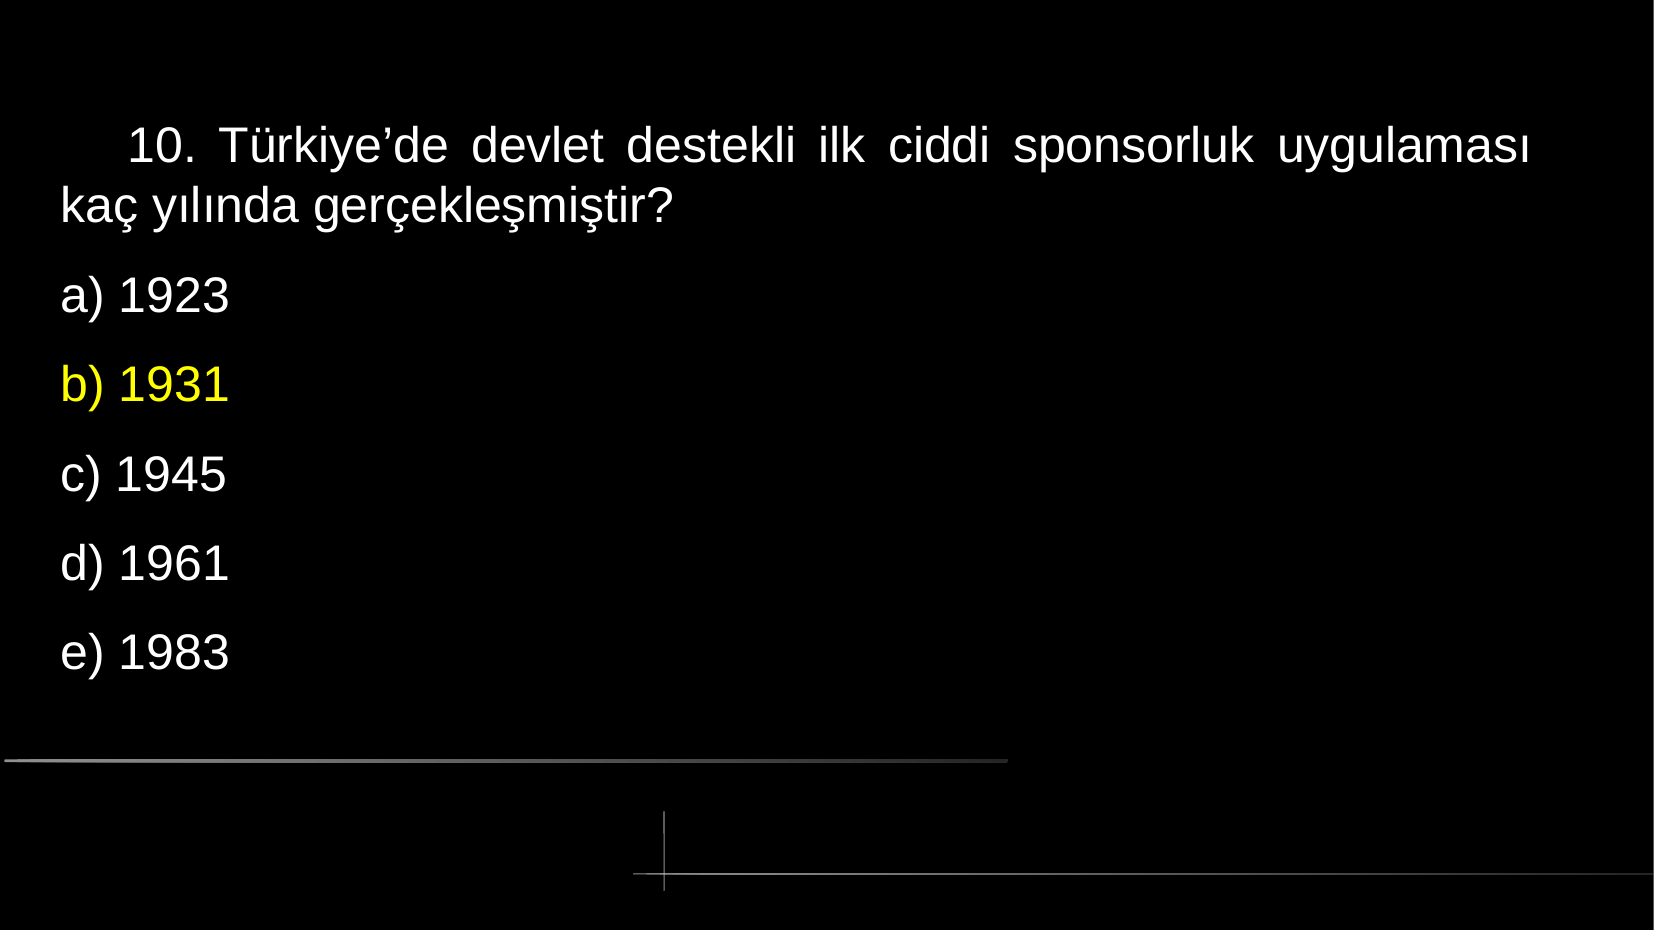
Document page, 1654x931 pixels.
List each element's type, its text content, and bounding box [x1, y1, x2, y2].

list 10. Türkiye’de devlet destekli ilk ciddi sponsorluk uygulaması kaç yılında gerçekleşmiştir? a) 1923 b) 1931 c) 1945 d) 1961 e) 1983 [60, 22, 1534, 866]
